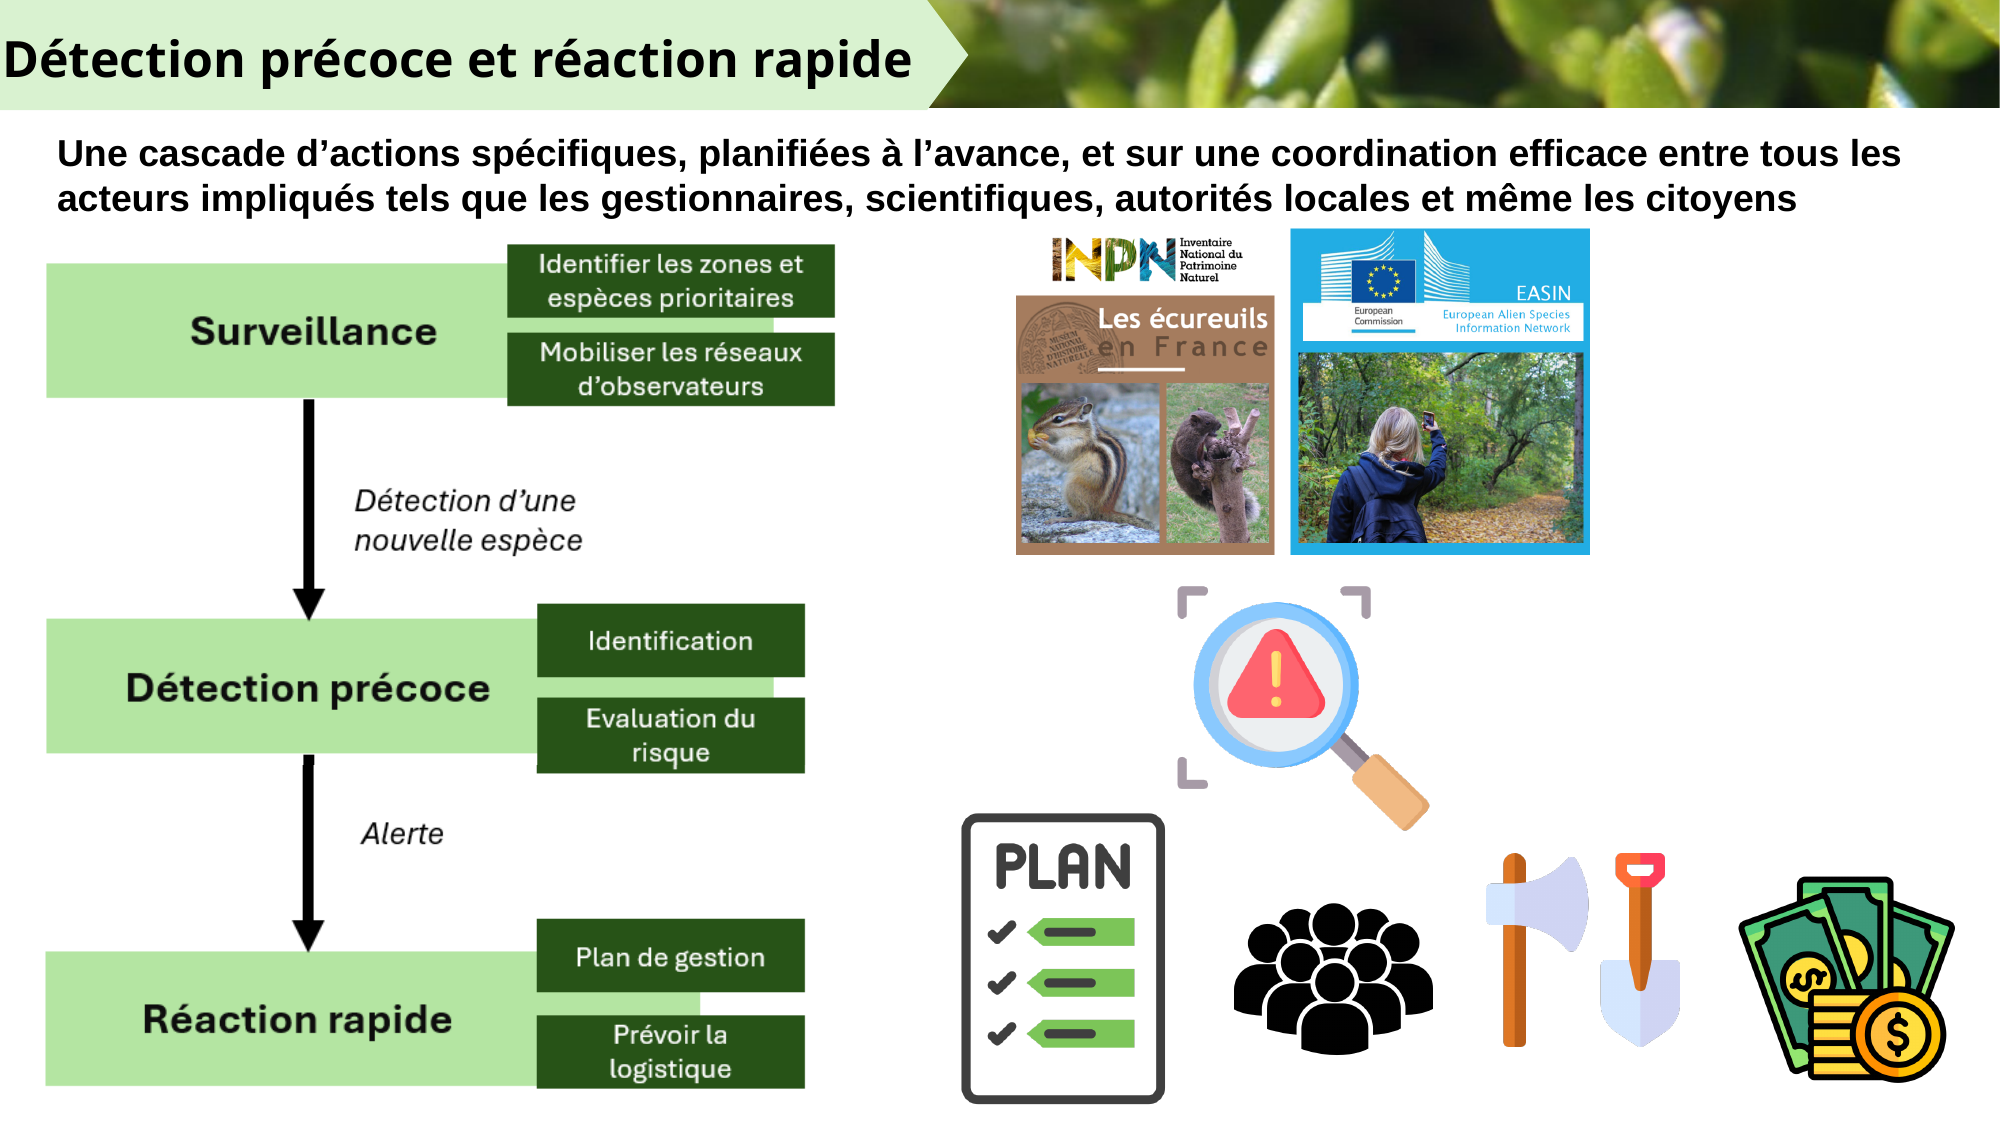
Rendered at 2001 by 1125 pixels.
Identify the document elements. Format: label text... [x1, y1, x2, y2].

picture [1015, 227, 1590, 556]
picture [0, 0, 2000, 108]
picture [1485, 852, 1681, 1048]
text_box [0, 108, 931, 112]
picture [1234, 880, 1433, 1079]
picture [916, 561, 1449, 1106]
text_box Une cascade d’actions spécifiques, planifiées à l’avance, et sur une coordination efficace entre tous les acteurs impliqués tels que les gestionnaires, scientifiques, autorités locales et même les citoyens [42, 121, 1958, 227]
picture [1736, 868, 1958, 1090]
picture [0, 240, 857, 1121]
